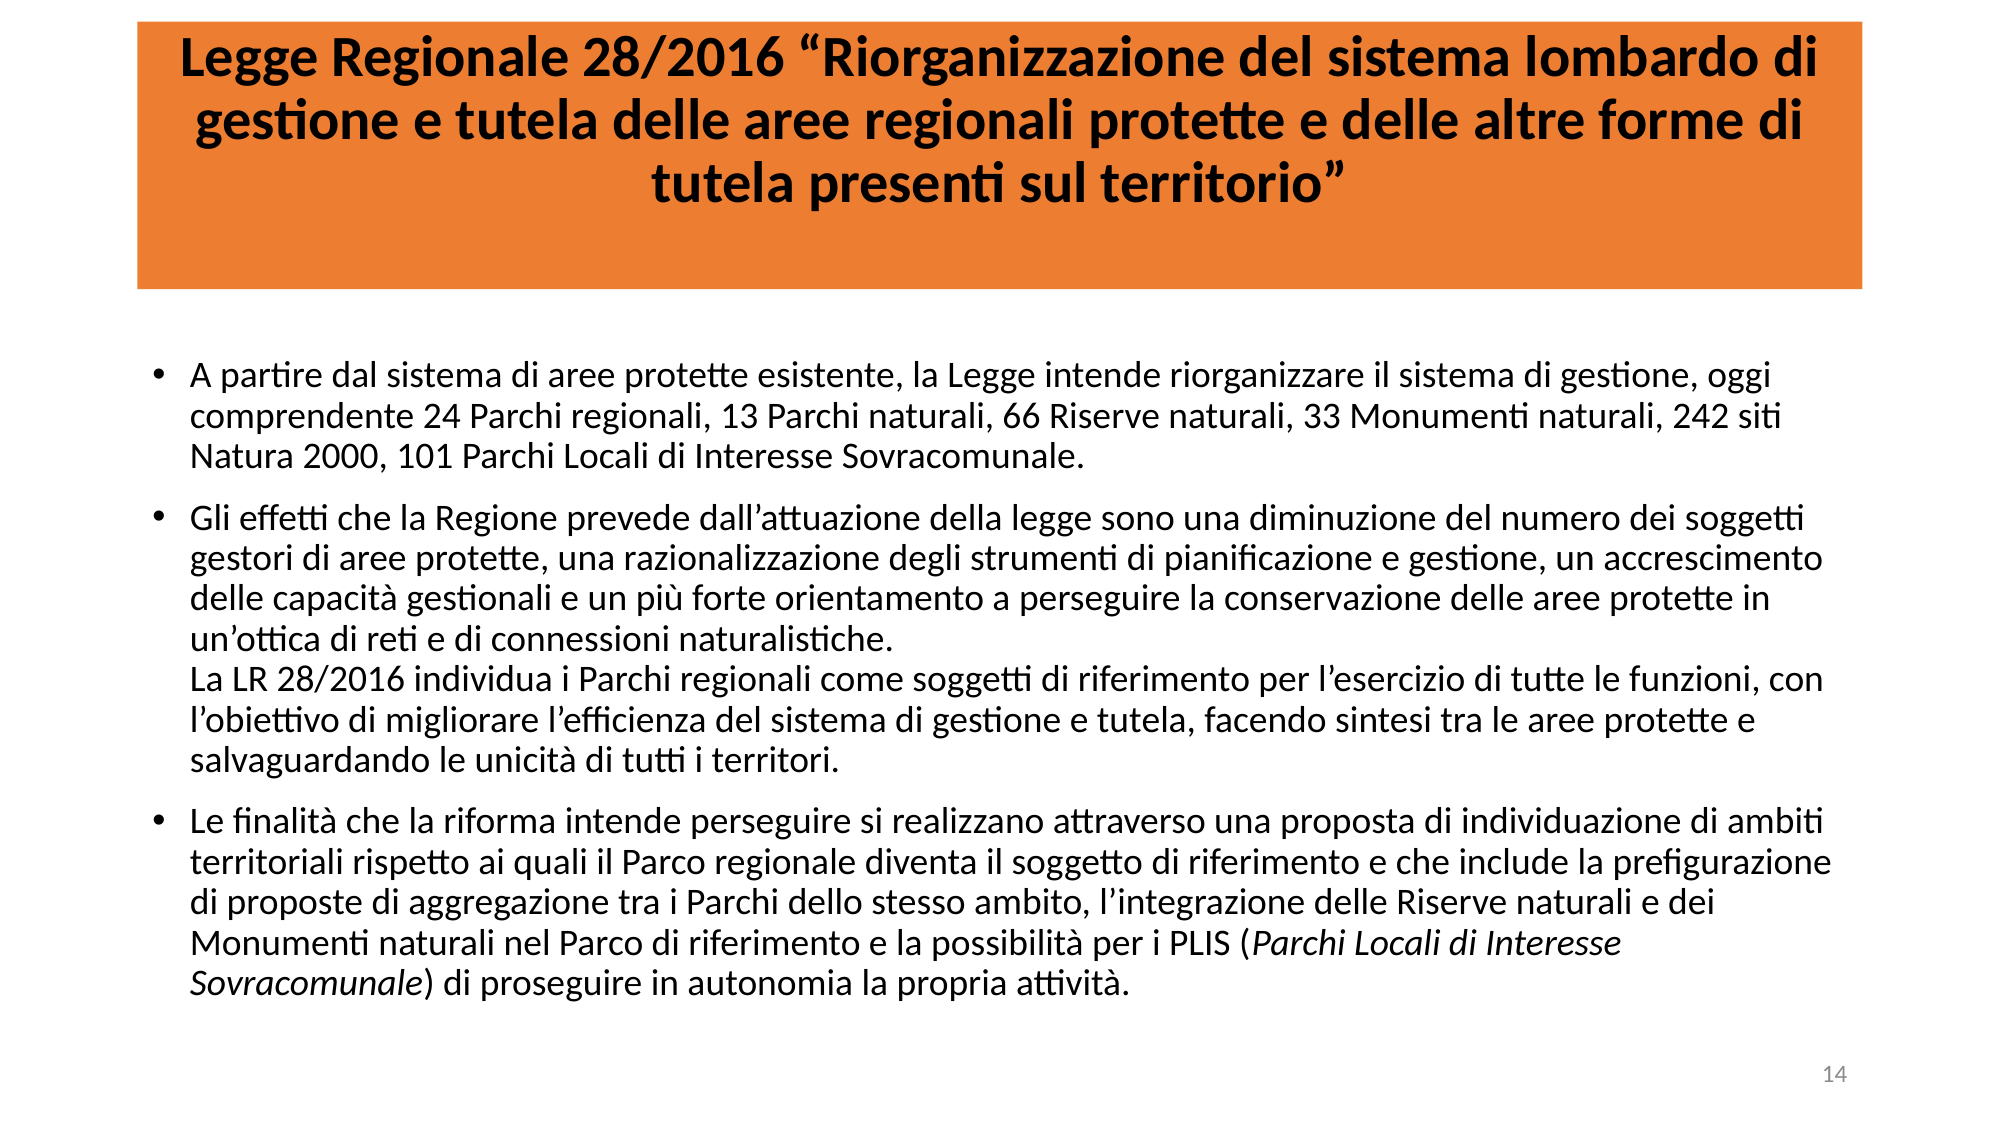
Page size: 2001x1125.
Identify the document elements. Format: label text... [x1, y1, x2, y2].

list A partire dal sistema di aree protette esistente, la Legge intende riorganizzare il sistema di gestione, oggi comprendente 24 Parchi regionali, 13 Parchi naturali, 66 Riserve naturali, 33 Monumenti naturali, 242 siti Natura 2000, 101 Parchi Locali di Interesse Sovracomunale. Gli effetti che la Regione prevede dall’attuazione della legge sono una diminuzione del numero dei soggetti gestori di aree protette, una razionalizzazione degli strumenti di pianificazione e gestione, un accrescimento delle capacità gestionali e un più forte orientamento a perseguire la conservazione delle aree protette in un’ottica di reti e di connessioni naturalistiche. La LR 28/2016 individua i Parchi regionali come soggetti di riferimento per l’esercizio di tutte le funzioni, con l’obiettivo di migliorare l’efficienza del sistema di gestione e tutela, facendo sintesi tra le aree protette e salvaguardando le unicità di tutti i territori. Le finalità che la riforma intende perseguire si realizzano attraverso una proposta di individuazione di ambiti territoriali rispetto ai quali il Parco regionale diventa il soggetto di riferimento e che include la prefigurazione di proposte di aggregazione tra i Parchi dello stesso ambito, l’integrazione delle Riserve naturali e dei Monumenti naturali nel Parco di riferimento e la possibilità per i PLIS (Parchi Locali di Interesse Sovracomunale) di proseguire in autonomia la propria attività. [137, 347, 1863, 1104]
title Legge Regionale 28/2016 “Riorganizzazione del sistema lombardo di gestione e tutela delle aree regionali protette e delle altre forme di tutela presenti sul territorio” [137, 21, 1863, 290]
slide_number 14 [1412, 1042, 1863, 1103]
